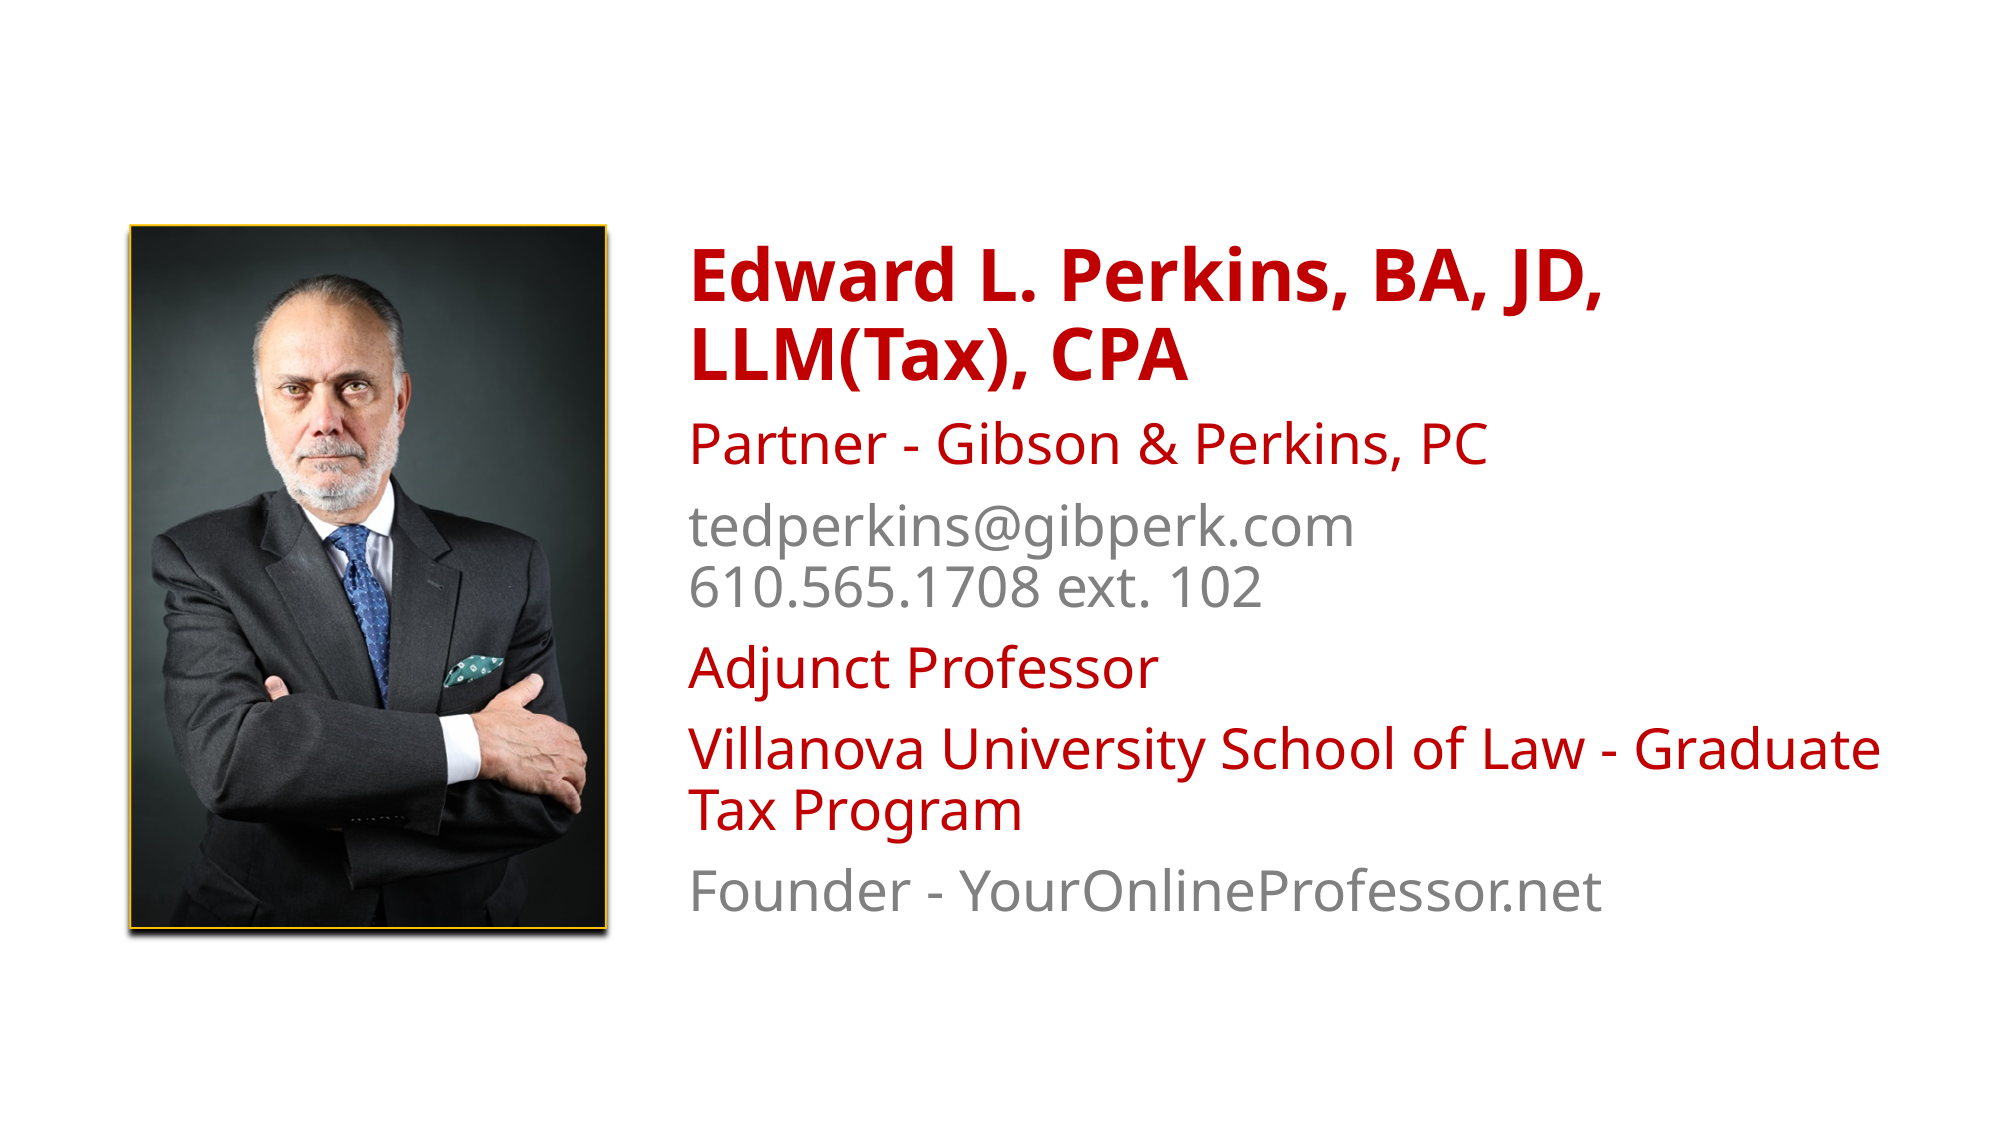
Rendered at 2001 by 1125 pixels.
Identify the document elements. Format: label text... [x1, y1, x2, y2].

list Edward L. Perkins, BA, JD, LLM(Tax), CPA Partner - Gibson & Perkins, PC tedperkins@gibperk.com 610.565.1708 ext. 102 Adjunct Professor Villanova University School of Law - Graduate Tax Program Founder - YourOnlineProfessor.net [673, 231, 1932, 937]
picture [119, 224, 615, 944]
